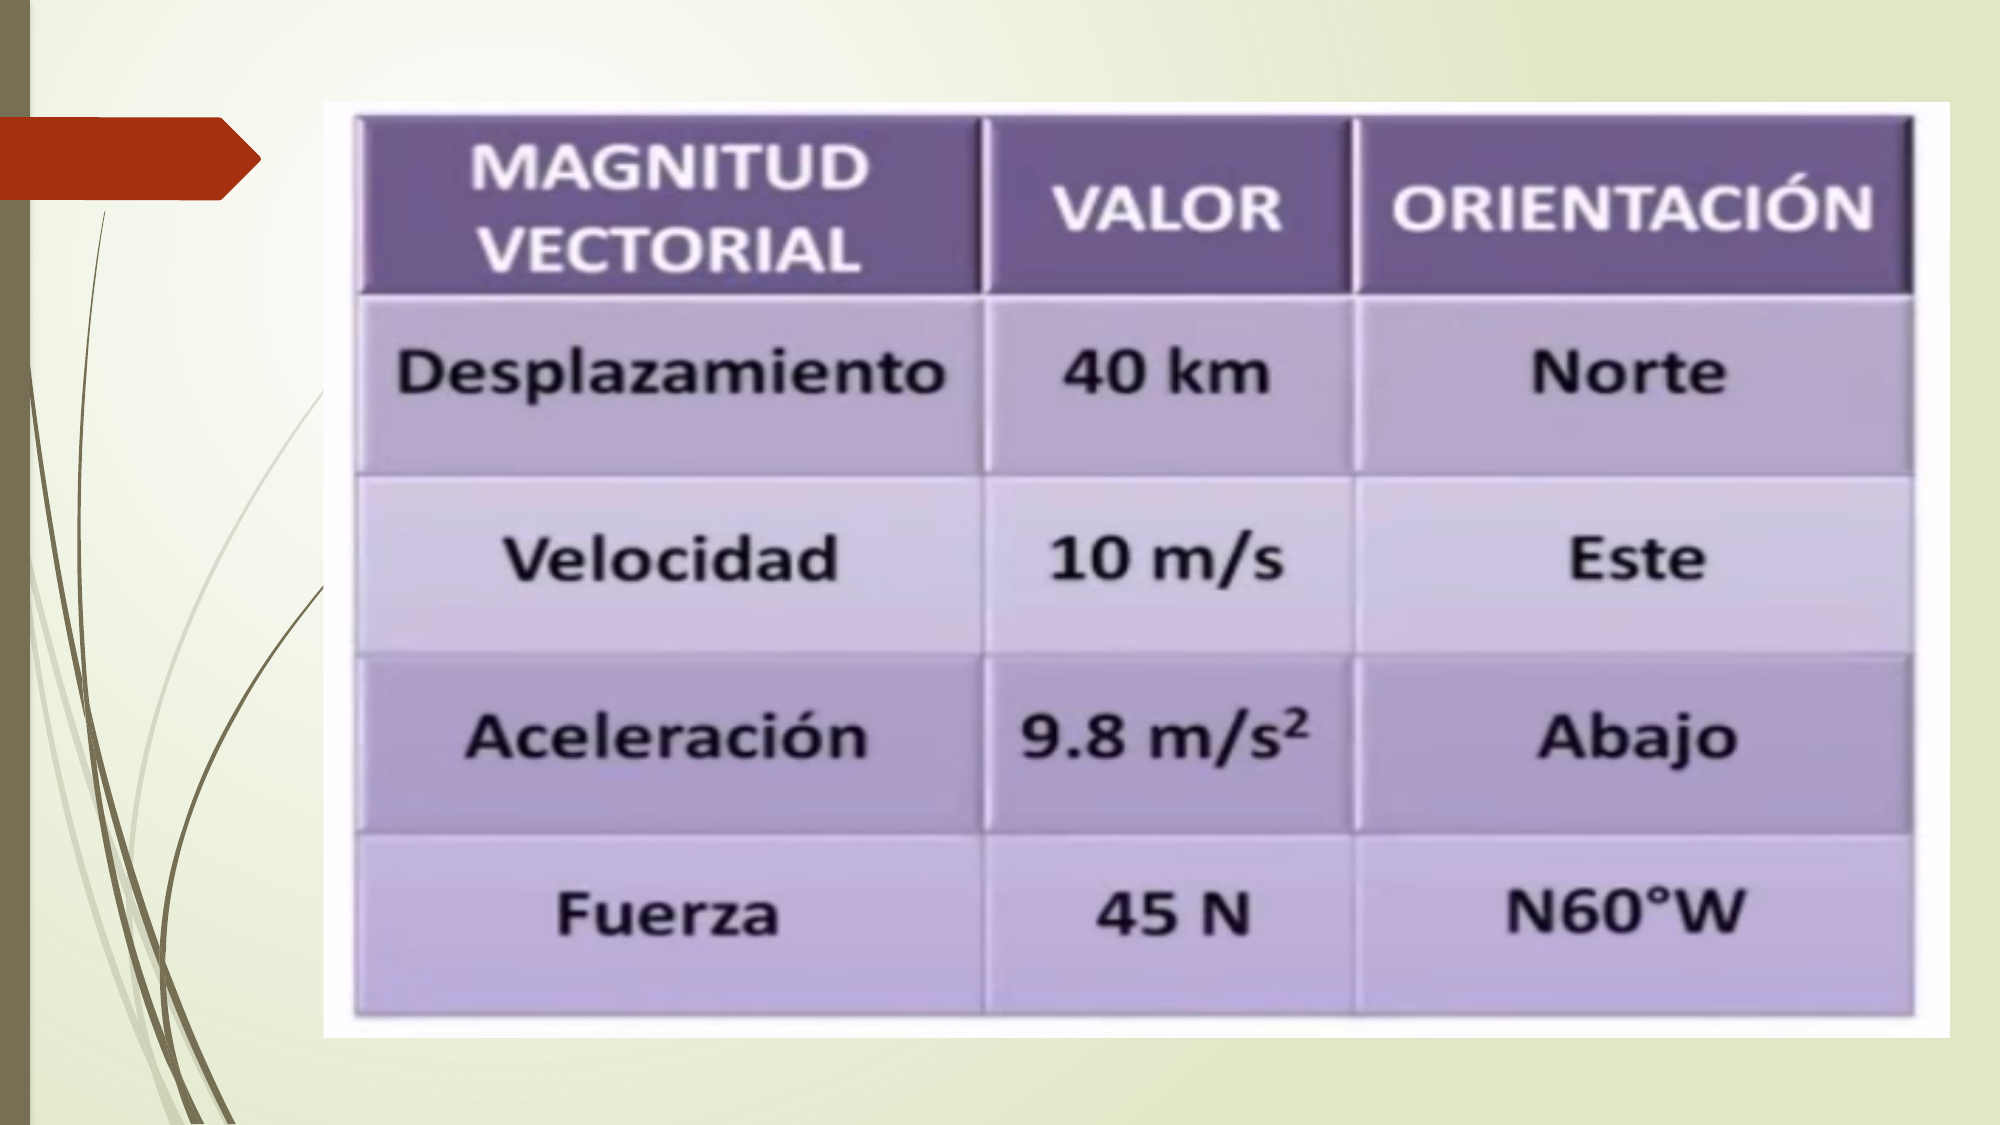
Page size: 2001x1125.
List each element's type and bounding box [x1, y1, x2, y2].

picture [322, 102, 1951, 1038]
